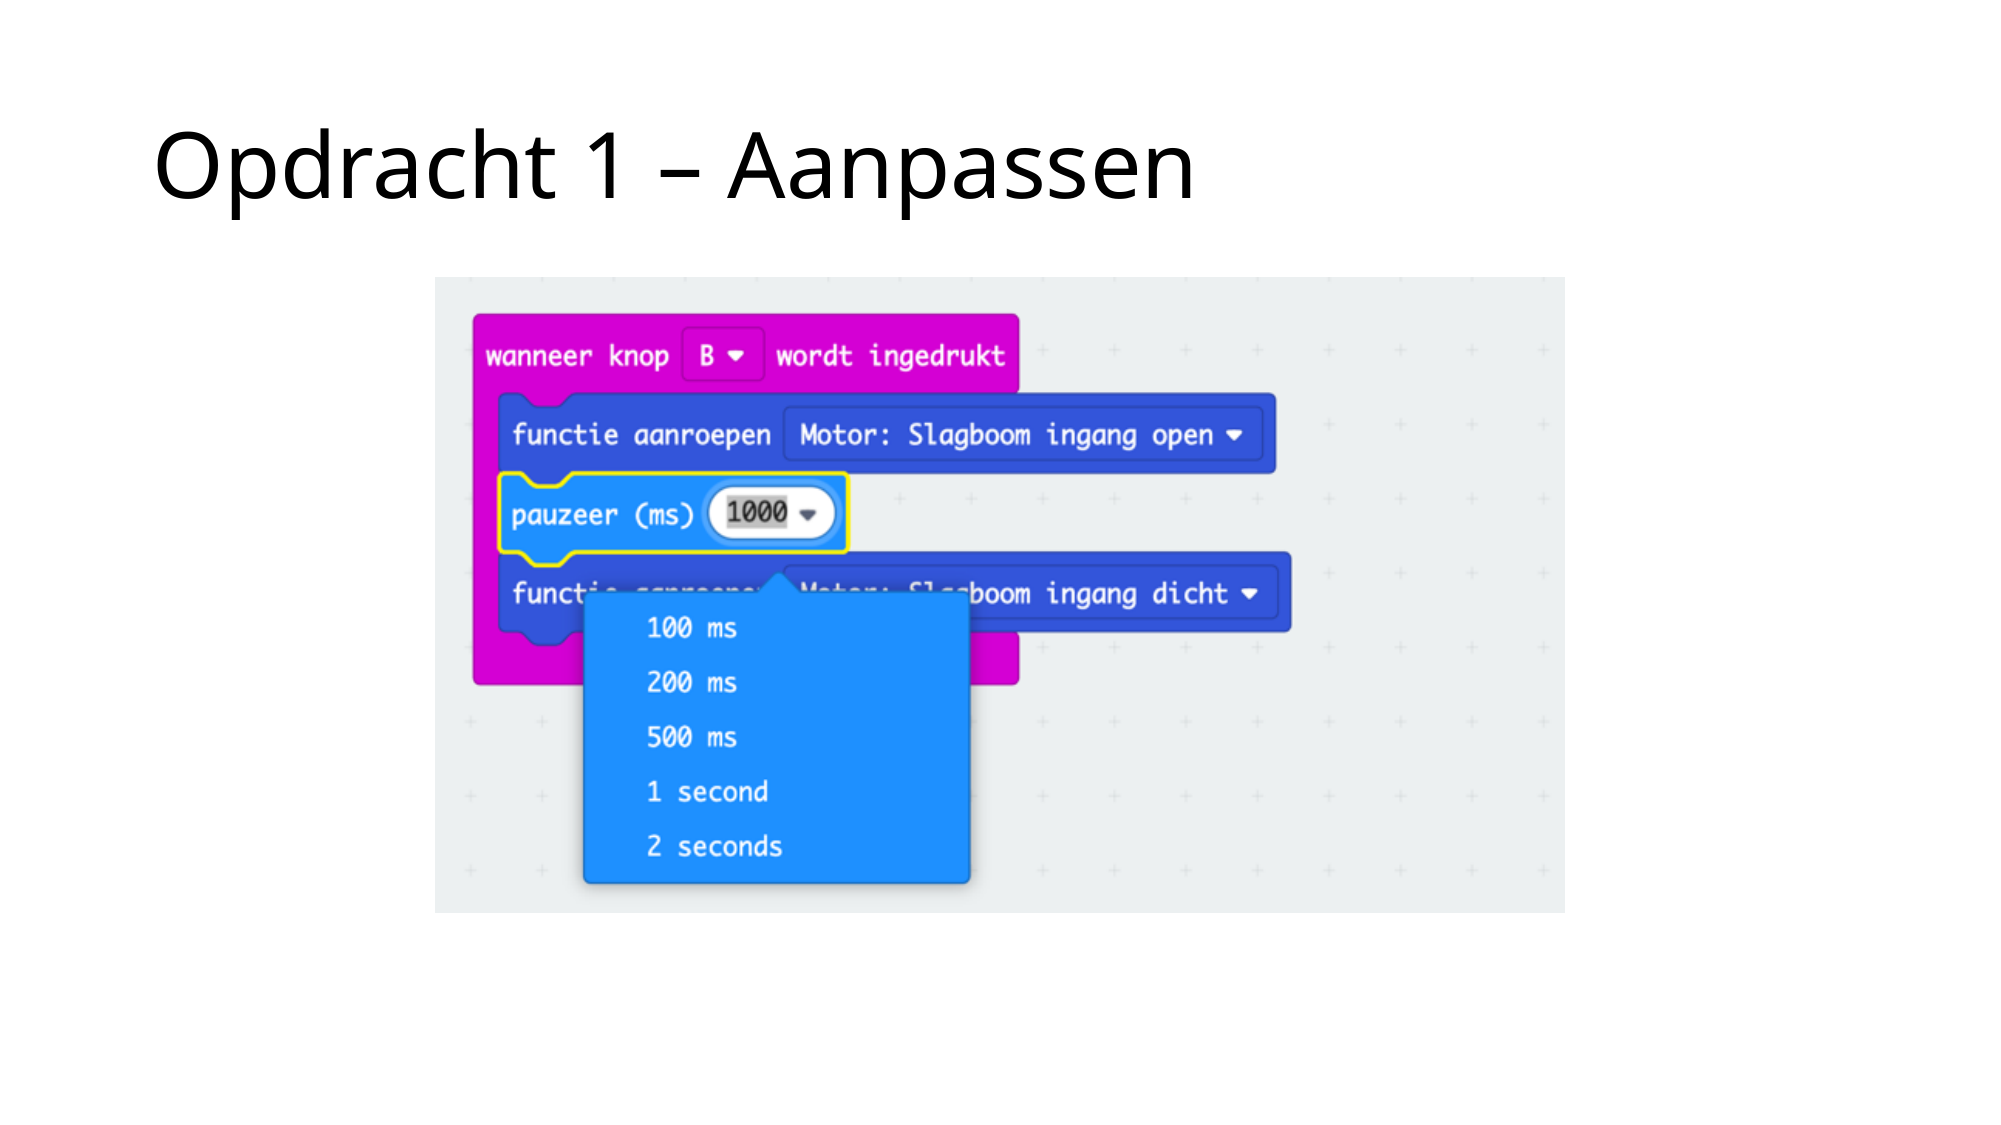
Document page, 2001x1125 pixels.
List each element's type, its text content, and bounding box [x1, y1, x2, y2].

title Opdracht 1 – Aanpassen [137, 59, 1863, 278]
picture [435, 277, 1565, 913]
